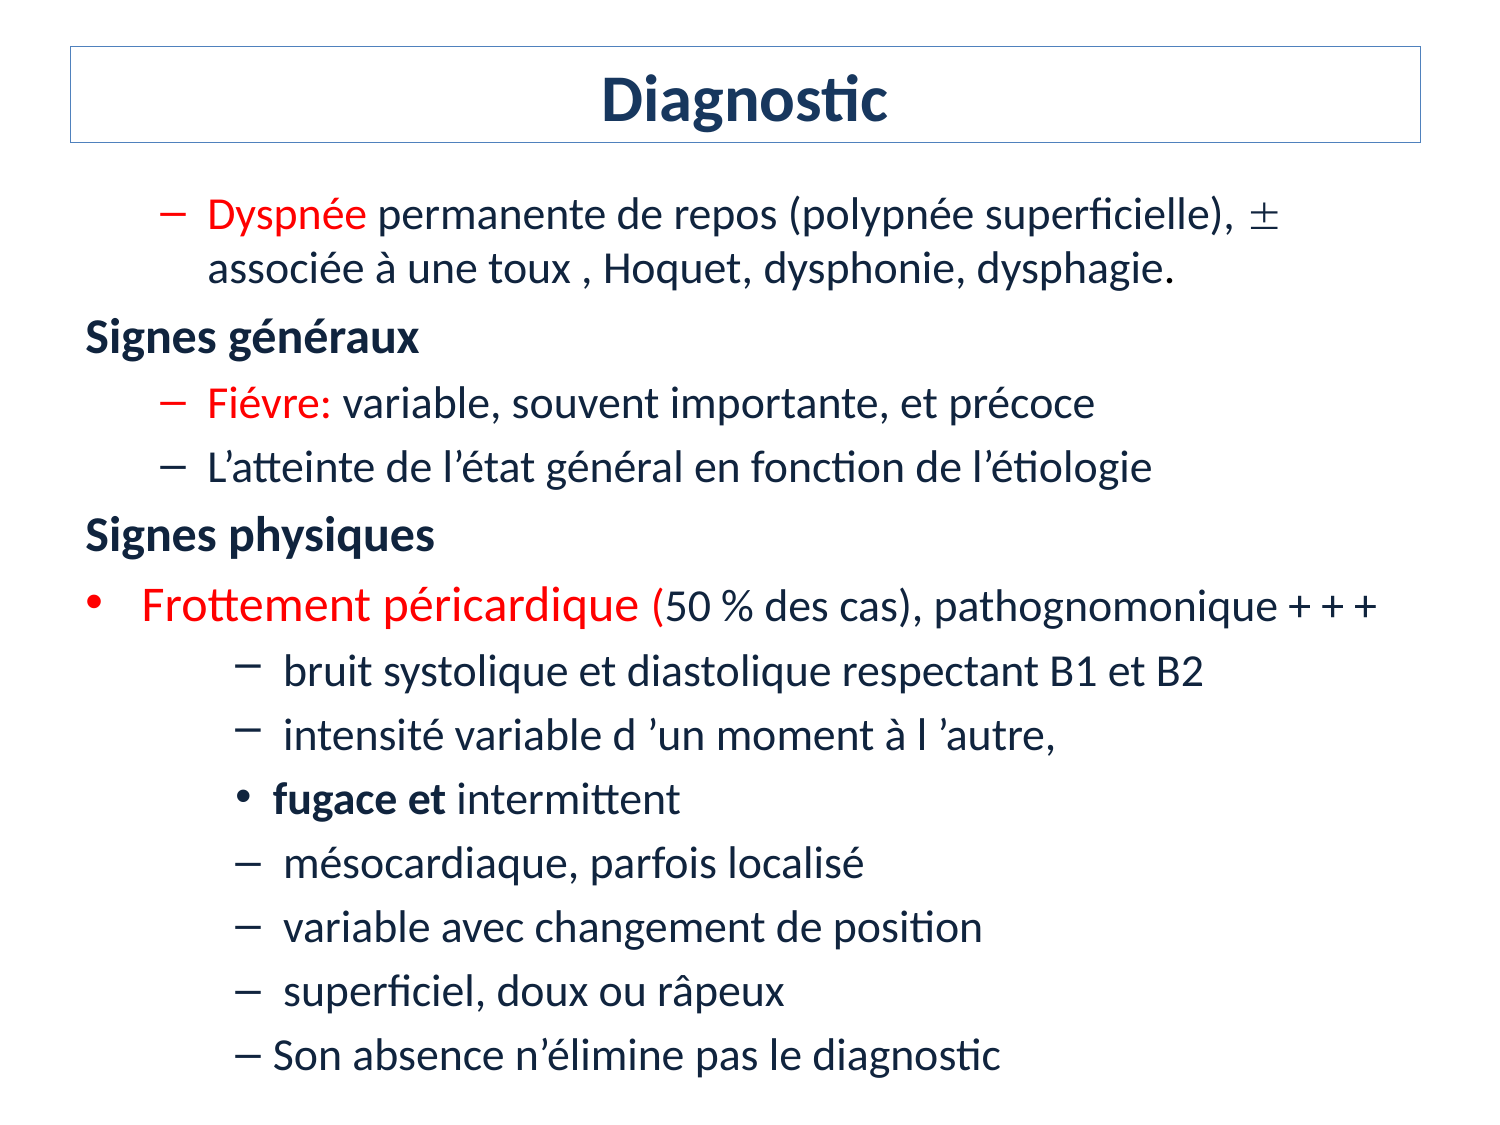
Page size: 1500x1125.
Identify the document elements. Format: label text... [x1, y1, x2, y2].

list Dyspnée permanente de repos (polypnée superficielle),  associée à une toux , Hoquet, dysphonie, dysphagie. Signes généraux Fiévre: variable, souvent importante, et précoce L’atteinte de l’état général en fonction de l’étiologie Signes physiques Frottement péricardique (50 % des cas), pathognomonique + + + bruit systolique et diastolique respectant B1 et B2 intensité variable d ’un moment à l ’autre, fugace et intermittent mésocardiaque, parfois localisé variable avec changement de position superficiel, doux ou râpeux Son absence n’élimine pas le diagnostic [70, 175, 1421, 1090]
title Diagnostic [70, 46, 1421, 143]
